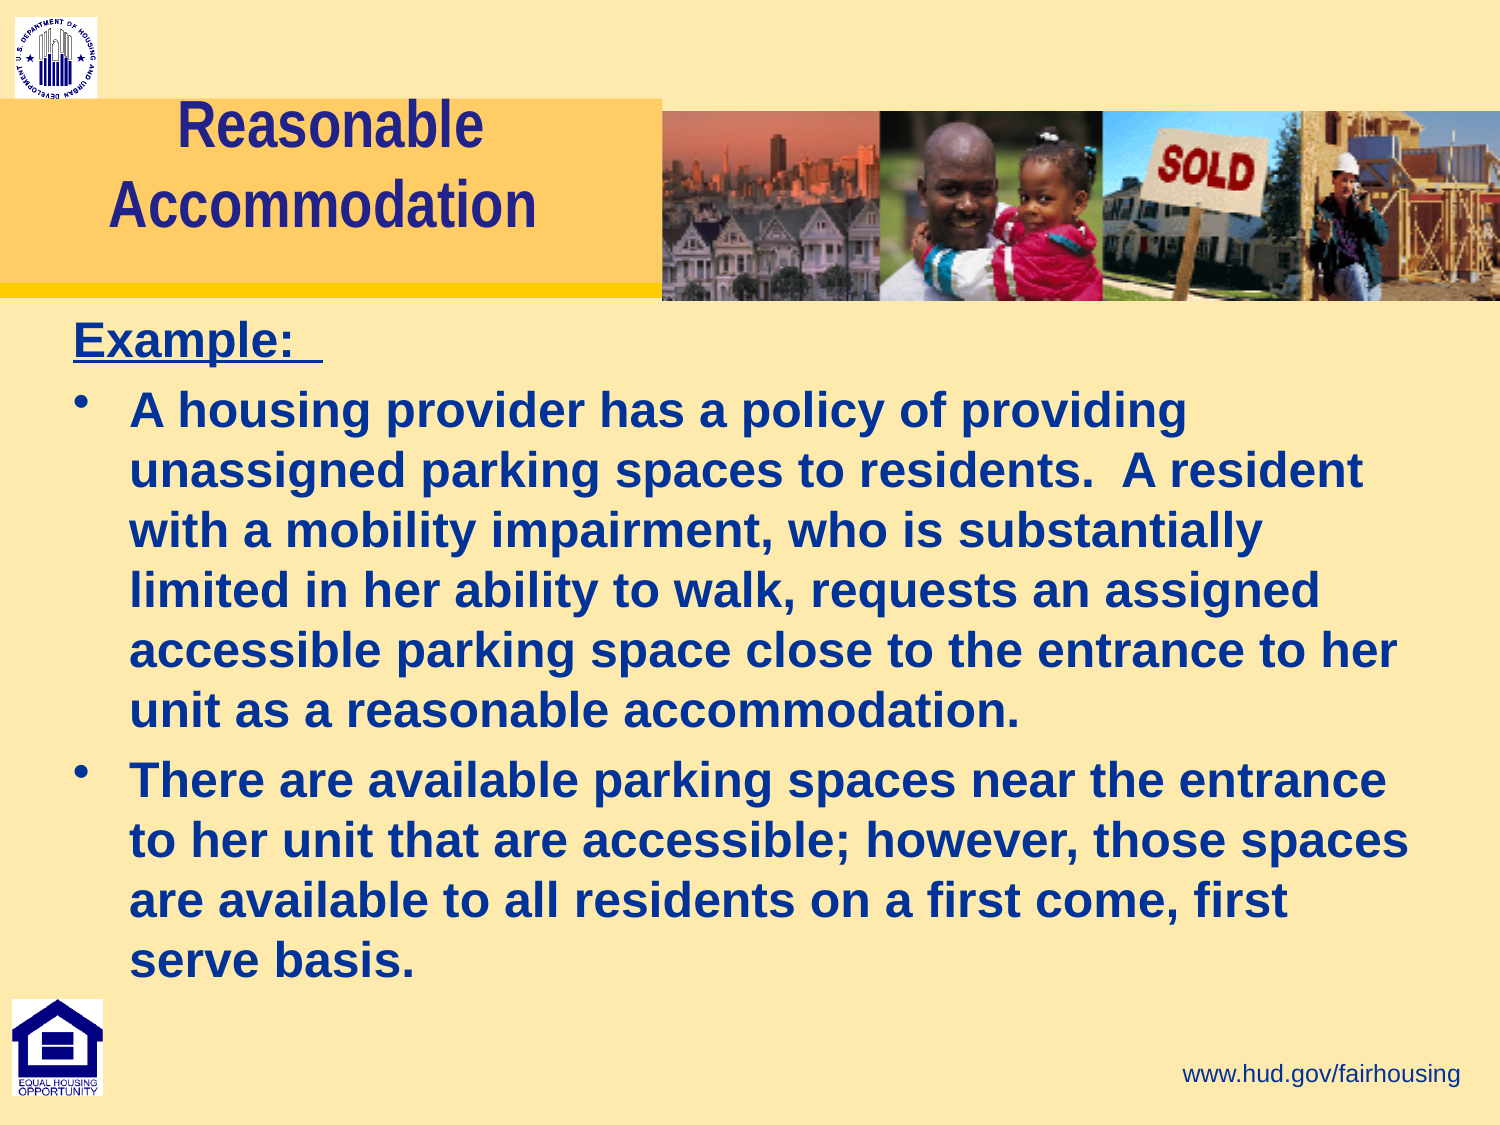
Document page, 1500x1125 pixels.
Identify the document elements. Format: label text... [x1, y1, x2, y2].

picture [12, 999, 103, 1096]
picture [14, 17, 98, 98]
title Reasonable Accommodation [0, 98, 663, 284]
picture [662, 111, 1500, 301]
list Example: A housing provider has a policy of providing unassigned parking spaces to residents. A resident with a mobility impairment, who is substantially limited in her ability to walk, requests an assigned accessible parking space close to the entrance to her unit as a reasonable accommodation. There are available parking spaces near the entrance to her unit that are accessible; however, those spaces are available to all residents on a first come, first serve basis. [57, 299, 1443, 1051]
